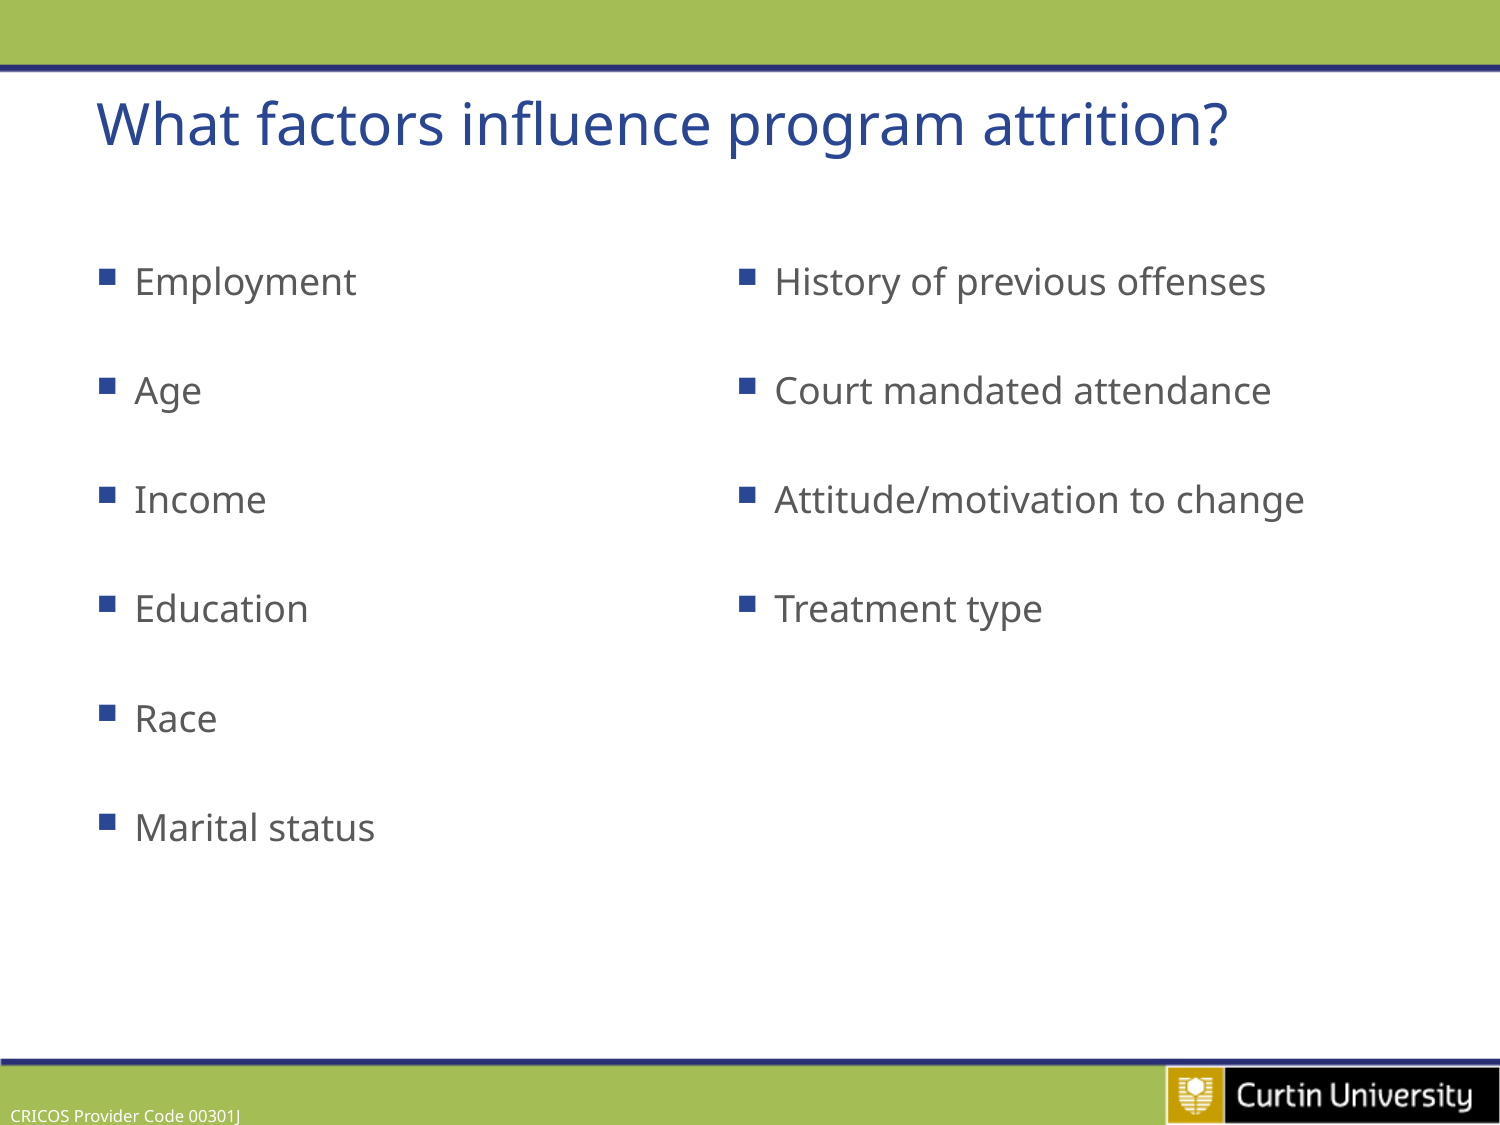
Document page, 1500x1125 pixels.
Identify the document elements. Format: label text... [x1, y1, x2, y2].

list Employment Age Income Education Race Marital status [81, 227, 682, 1025]
title What factors influence program attrition? [81, 79, 1322, 178]
list History of previous offenses Court mandated attendance Attitude/motivation to change Treatment type [721, 227, 1322, 908]
picture [0, 0, 1500, 1125]
